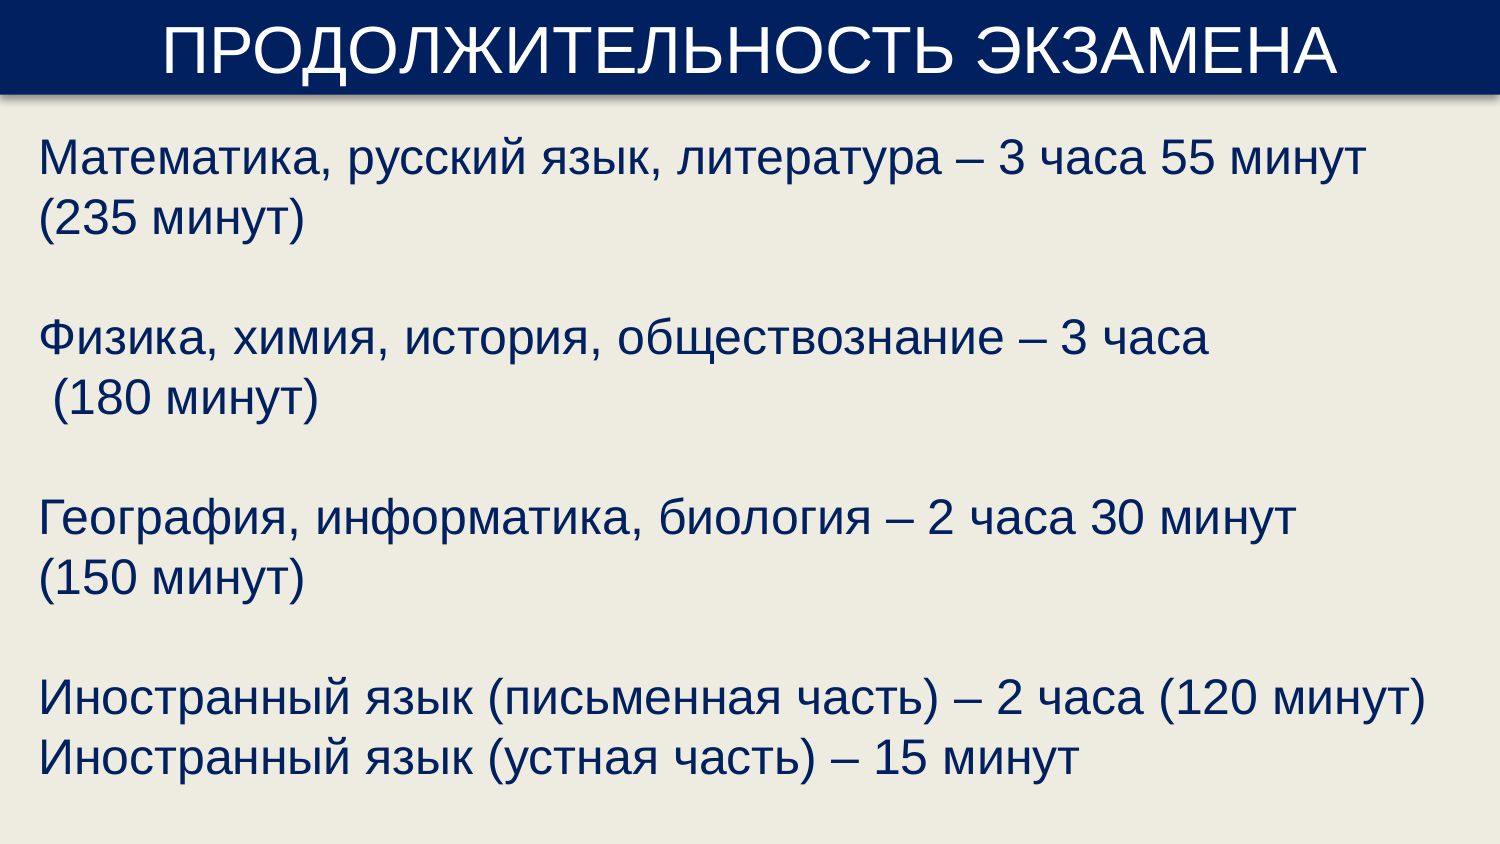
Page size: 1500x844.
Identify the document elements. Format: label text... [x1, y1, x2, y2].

text_box Математика, русский язык, литература – 3 часа 55 минут (235 минут) Физика, химия, история, обществознание – 3 часа (180 минут) География, информатика, биология – 2 часа 30 минут (150 минут) Иностранный язык (письменная часть) – 2 часа (120 минут) Иностранный язык (устная часть) – 15 минут [23, 117, 1454, 792]
text_box ПРОДОЛЖИТЕЛЬНОСТЬ ЭКЗАМЕНА [0, 0, 1500, 95]
